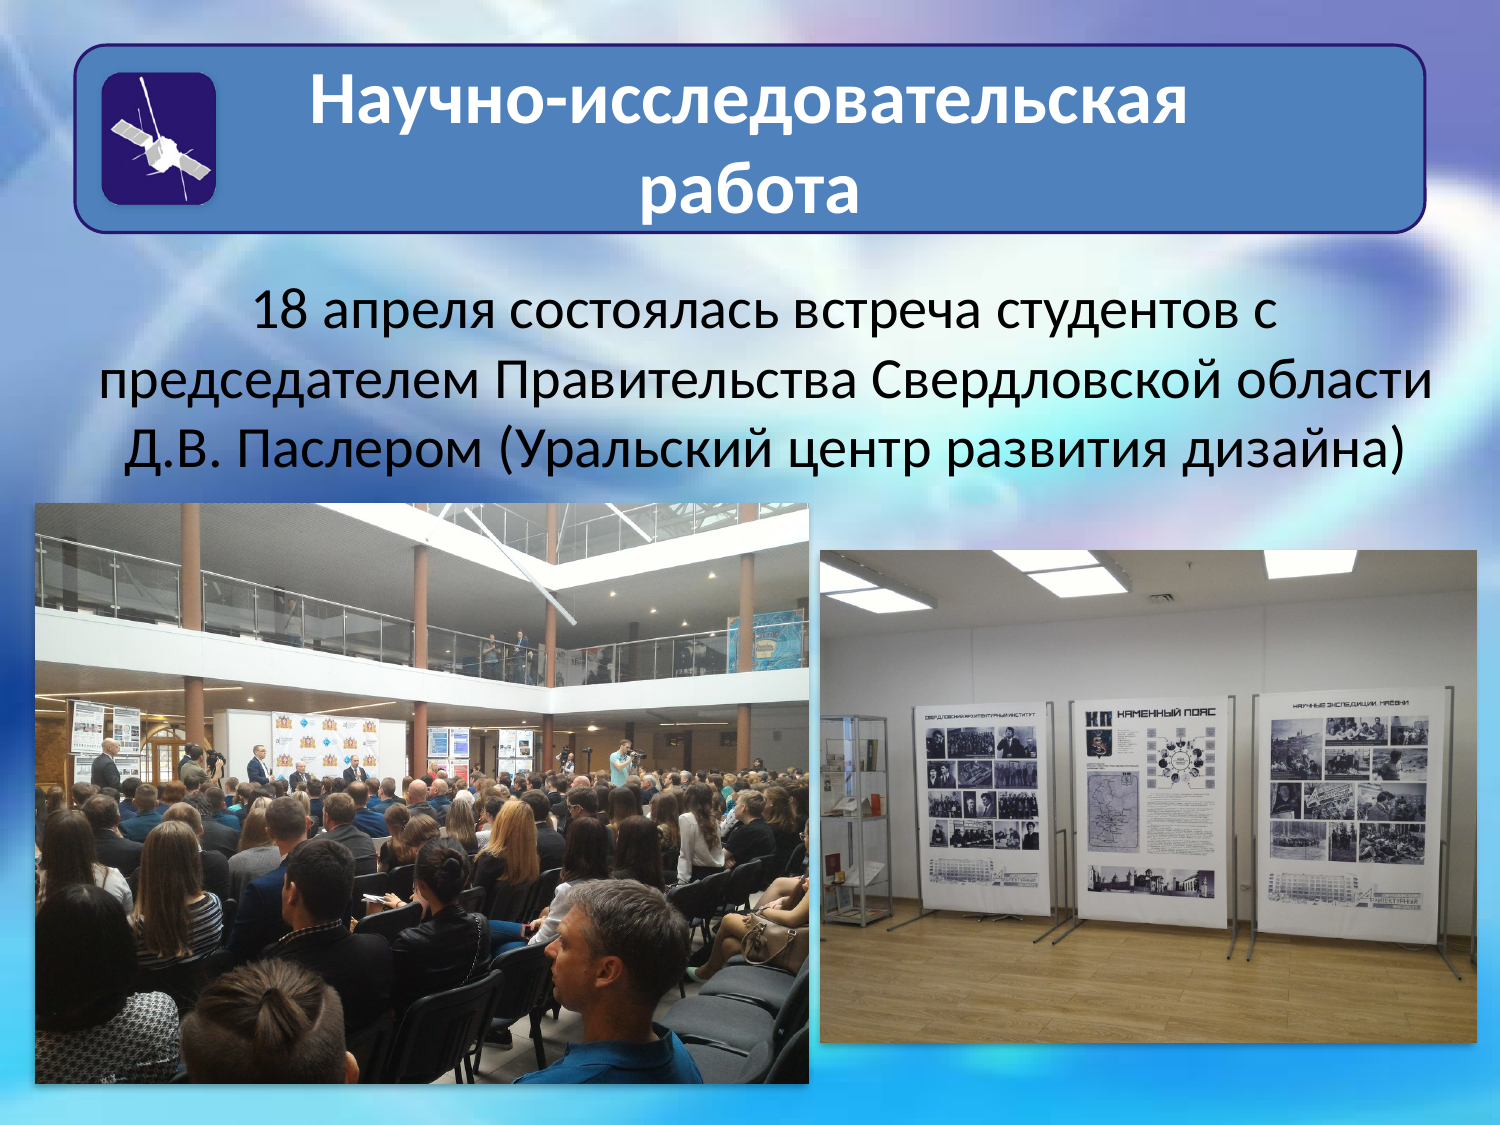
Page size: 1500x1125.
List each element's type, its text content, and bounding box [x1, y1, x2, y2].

picture [0, 0, 1500, 1125]
text_box Научно-исследовательская работа [105, 42, 1428, 235]
list 18 апреля состоялась встреча студентов с председателем Правительства Свердловской области Д.В. Паслером (Уральский центр развития дизайна) [0, 262, 1477, 598]
